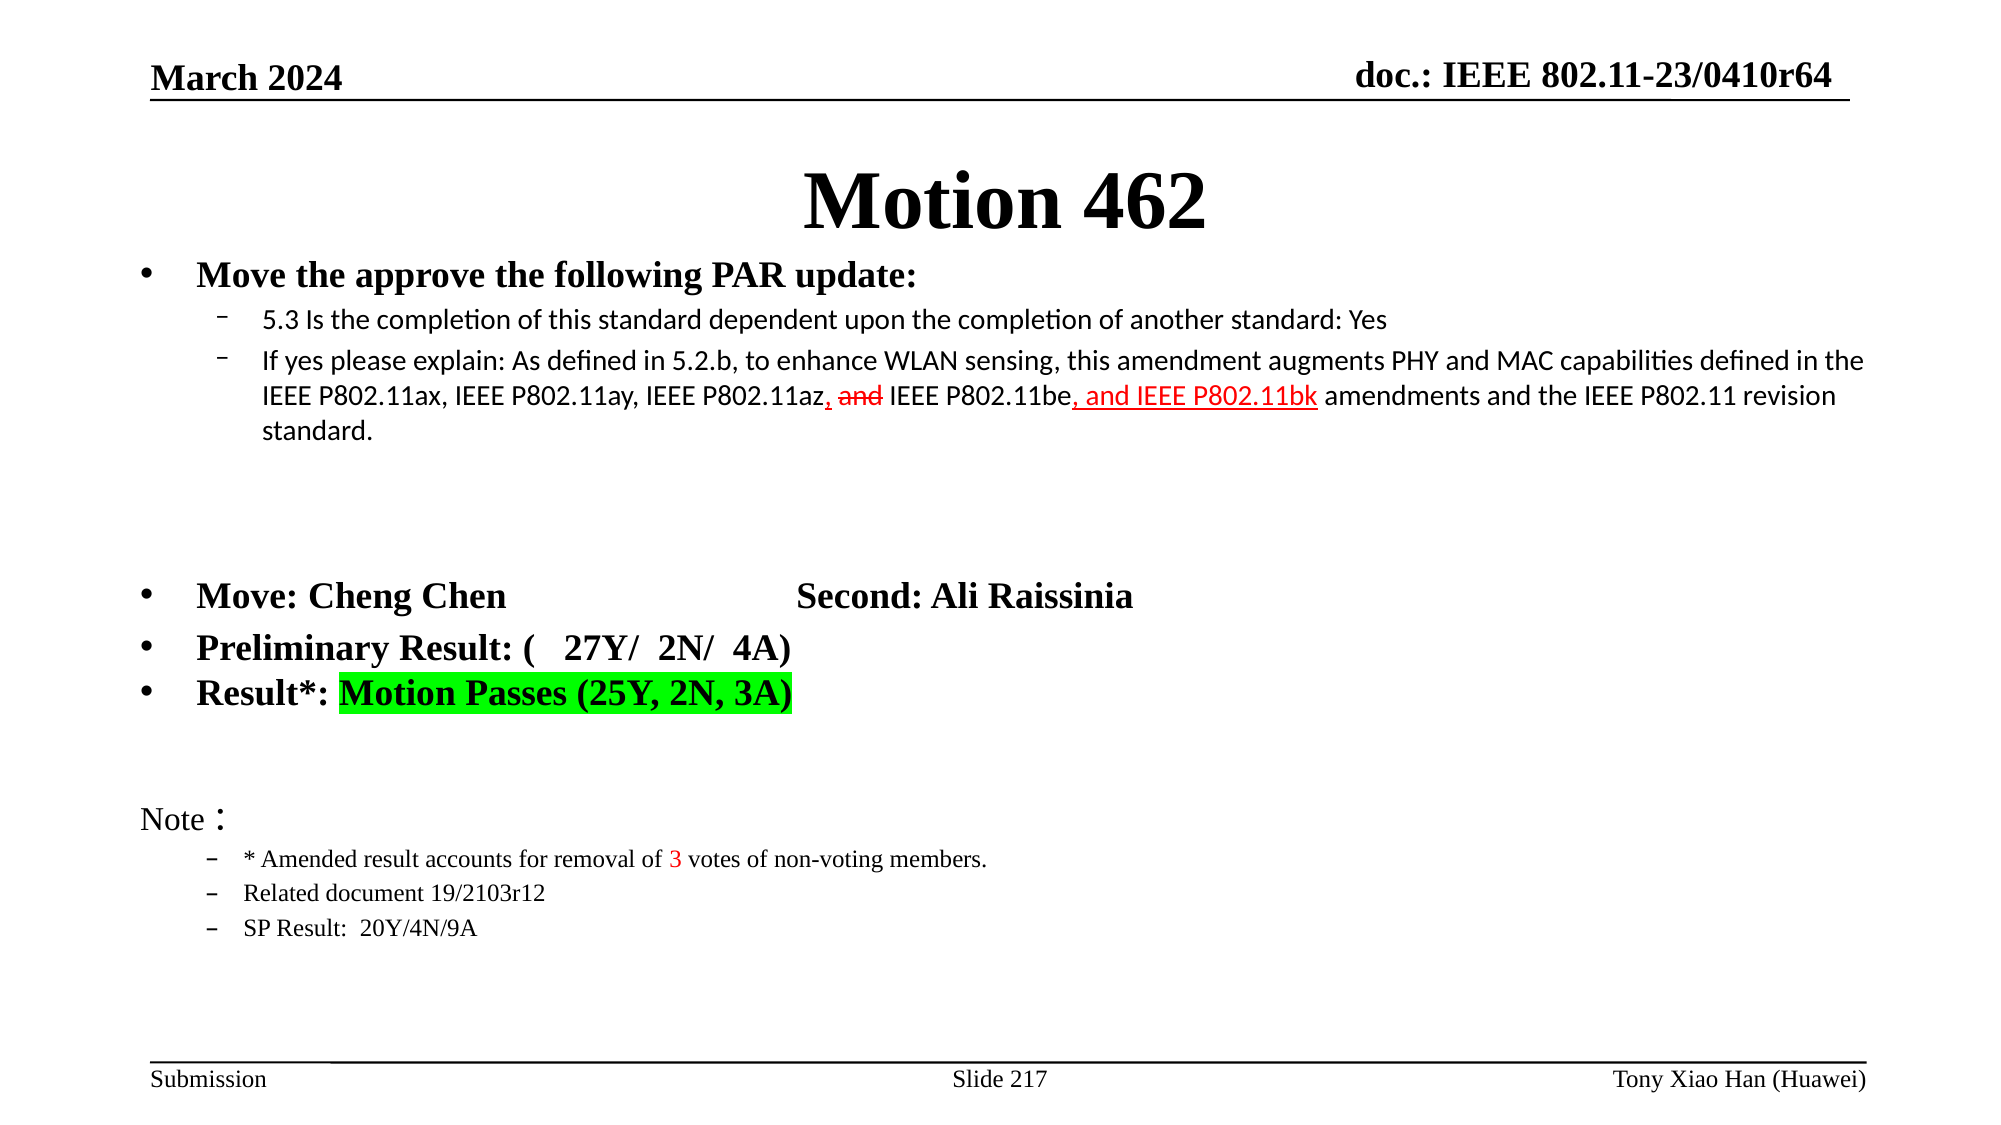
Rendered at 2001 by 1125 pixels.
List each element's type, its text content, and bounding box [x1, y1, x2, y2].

text_box Motion 462 [368, 137, 1644, 212]
text_box Move the approve the following PAR update: 5.3 Is the completion of this standard dependent upon the completion of another standard: Yes If yes please explain: As defined in 5.2.b, to enhance WLAN sensing, this amendment augments PHY and MAC capabilities defined in the IEEE P802.11ax, IEEE P802.11ay, IEEE P802.11az, and IEEE P802.11be, and IEEE P802.11bk amendments and the IEEE P802.11 revision standard. Move: Cheng Chen Second: Ali Raissinia Preliminary Result: ( 27Y/ 2N/ 4A) Result*: Motion Passes (25Y, 2N, 3A) Note： * Amended result accounts for removal of 3 votes of non-voting members. Related document 19/2103r12 SP Result: 20Y/4N/9A [125, 212, 1888, 988]
